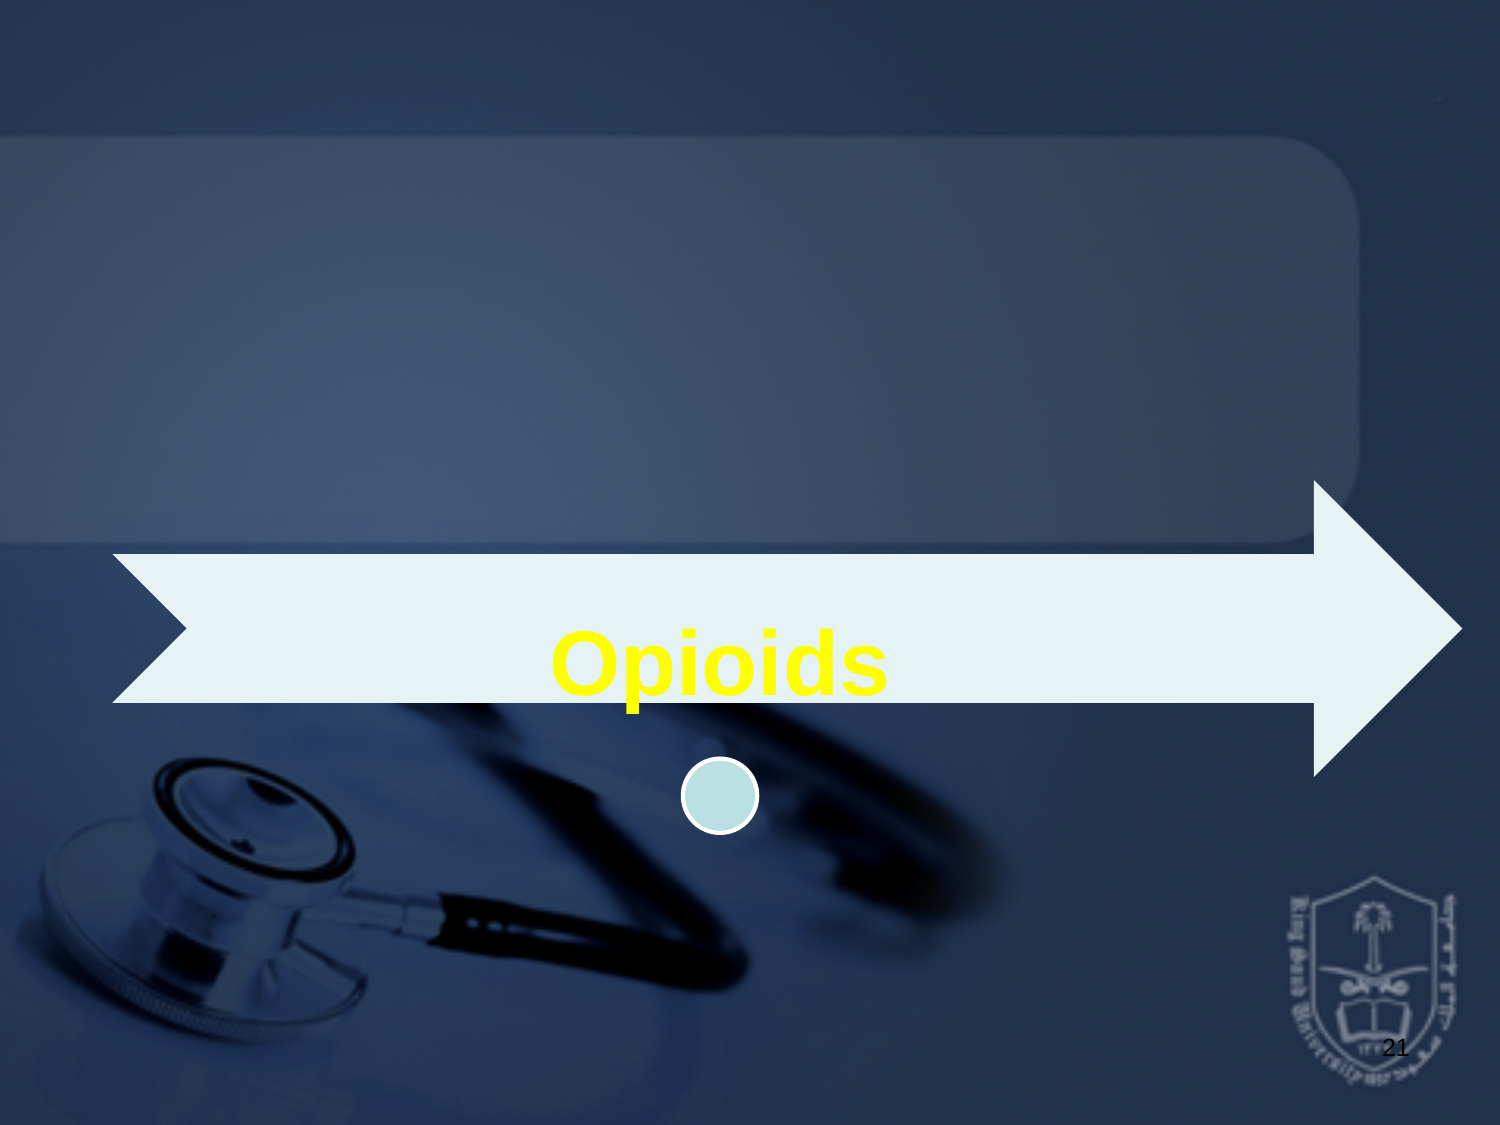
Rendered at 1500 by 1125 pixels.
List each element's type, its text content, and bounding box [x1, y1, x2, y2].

slide_number 21 [1074, 1024, 1426, 1103]
picture [0, 0, 1500, 1125]
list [112, 256, 1463, 1001]
